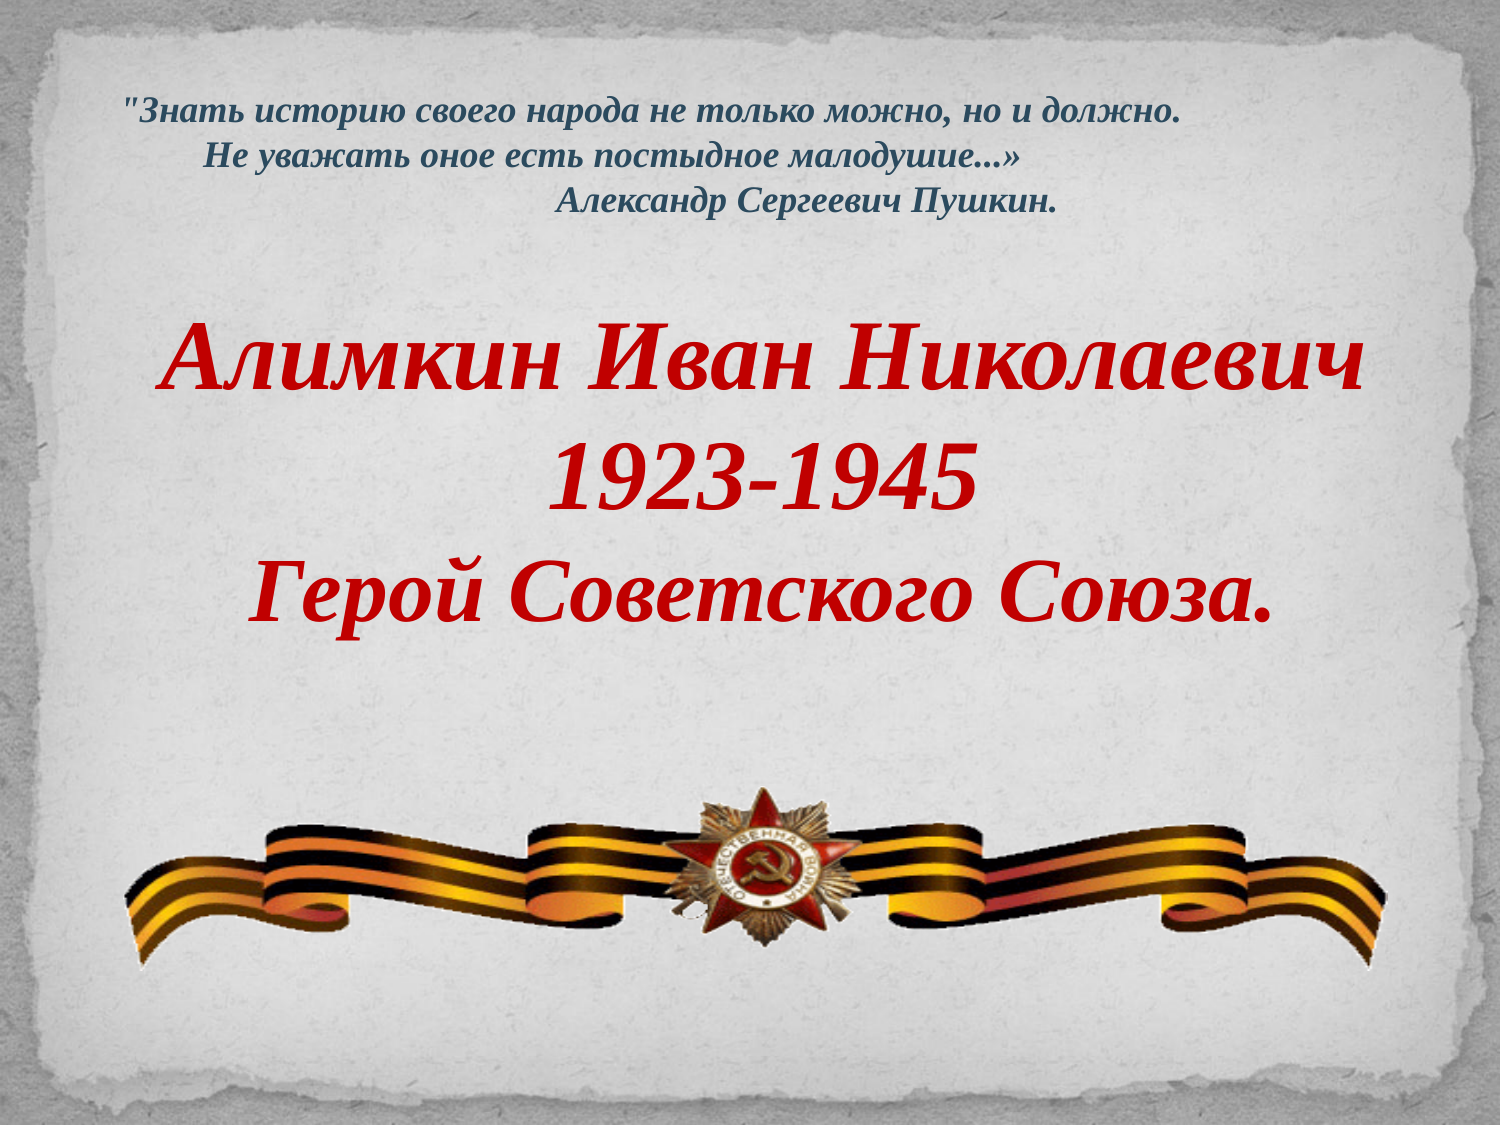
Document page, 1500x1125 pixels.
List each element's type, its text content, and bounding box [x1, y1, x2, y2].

picture [0, 0, 1500, 1125]
text_box "Знать историю своего народа не только можно, но и должно. Не уважать оное есть постыдное малодушие...» Александр Сергеевич Пушкин. [100, 78, 1402, 228]
text_box Алимкин Иван Николаевич 1923-1945 Герой Советского Союза. [88, 42, 1440, 1007]
